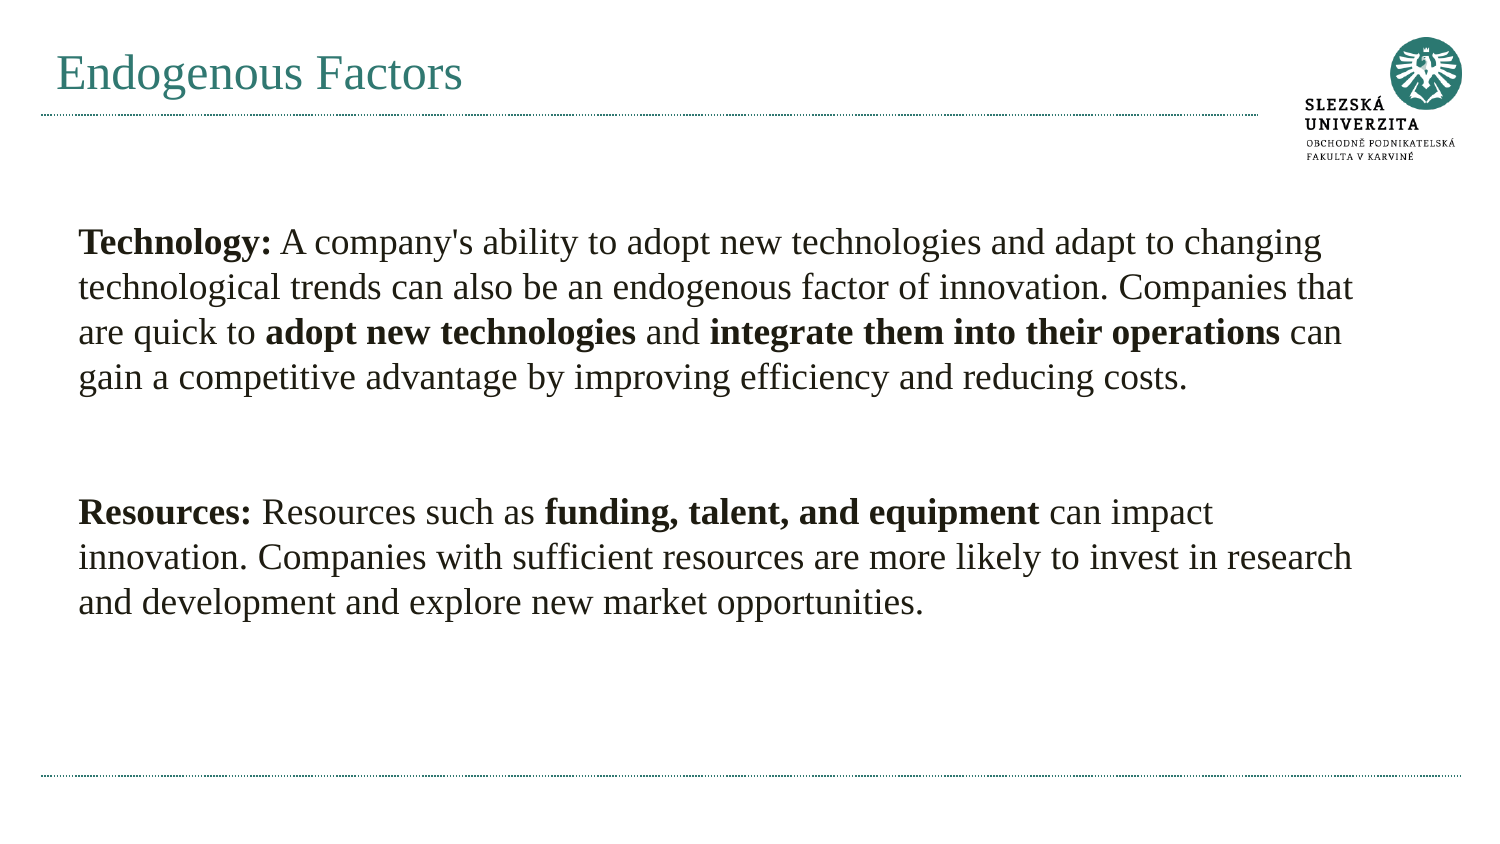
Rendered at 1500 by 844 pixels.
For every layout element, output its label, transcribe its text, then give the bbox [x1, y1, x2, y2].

text_box Technology: A company's ability to adopt new technologies and adapt to changing technological trends can also be an endogenous factor of innovation. Companies that are quick to adopt new technologies and integrate them into their operations can gain a competitive advantage by improving efficiency and reducing costs. Resources: Resources such as funding, talent, and equipment can impact innovation. Companies with sufficient resources are more likely to invest in research and development and explore new market opportunities. [63, 209, 1373, 629]
picture [1305, 37, 1462, 160]
title Endogenous Factors [41, 32, 1159, 116]
